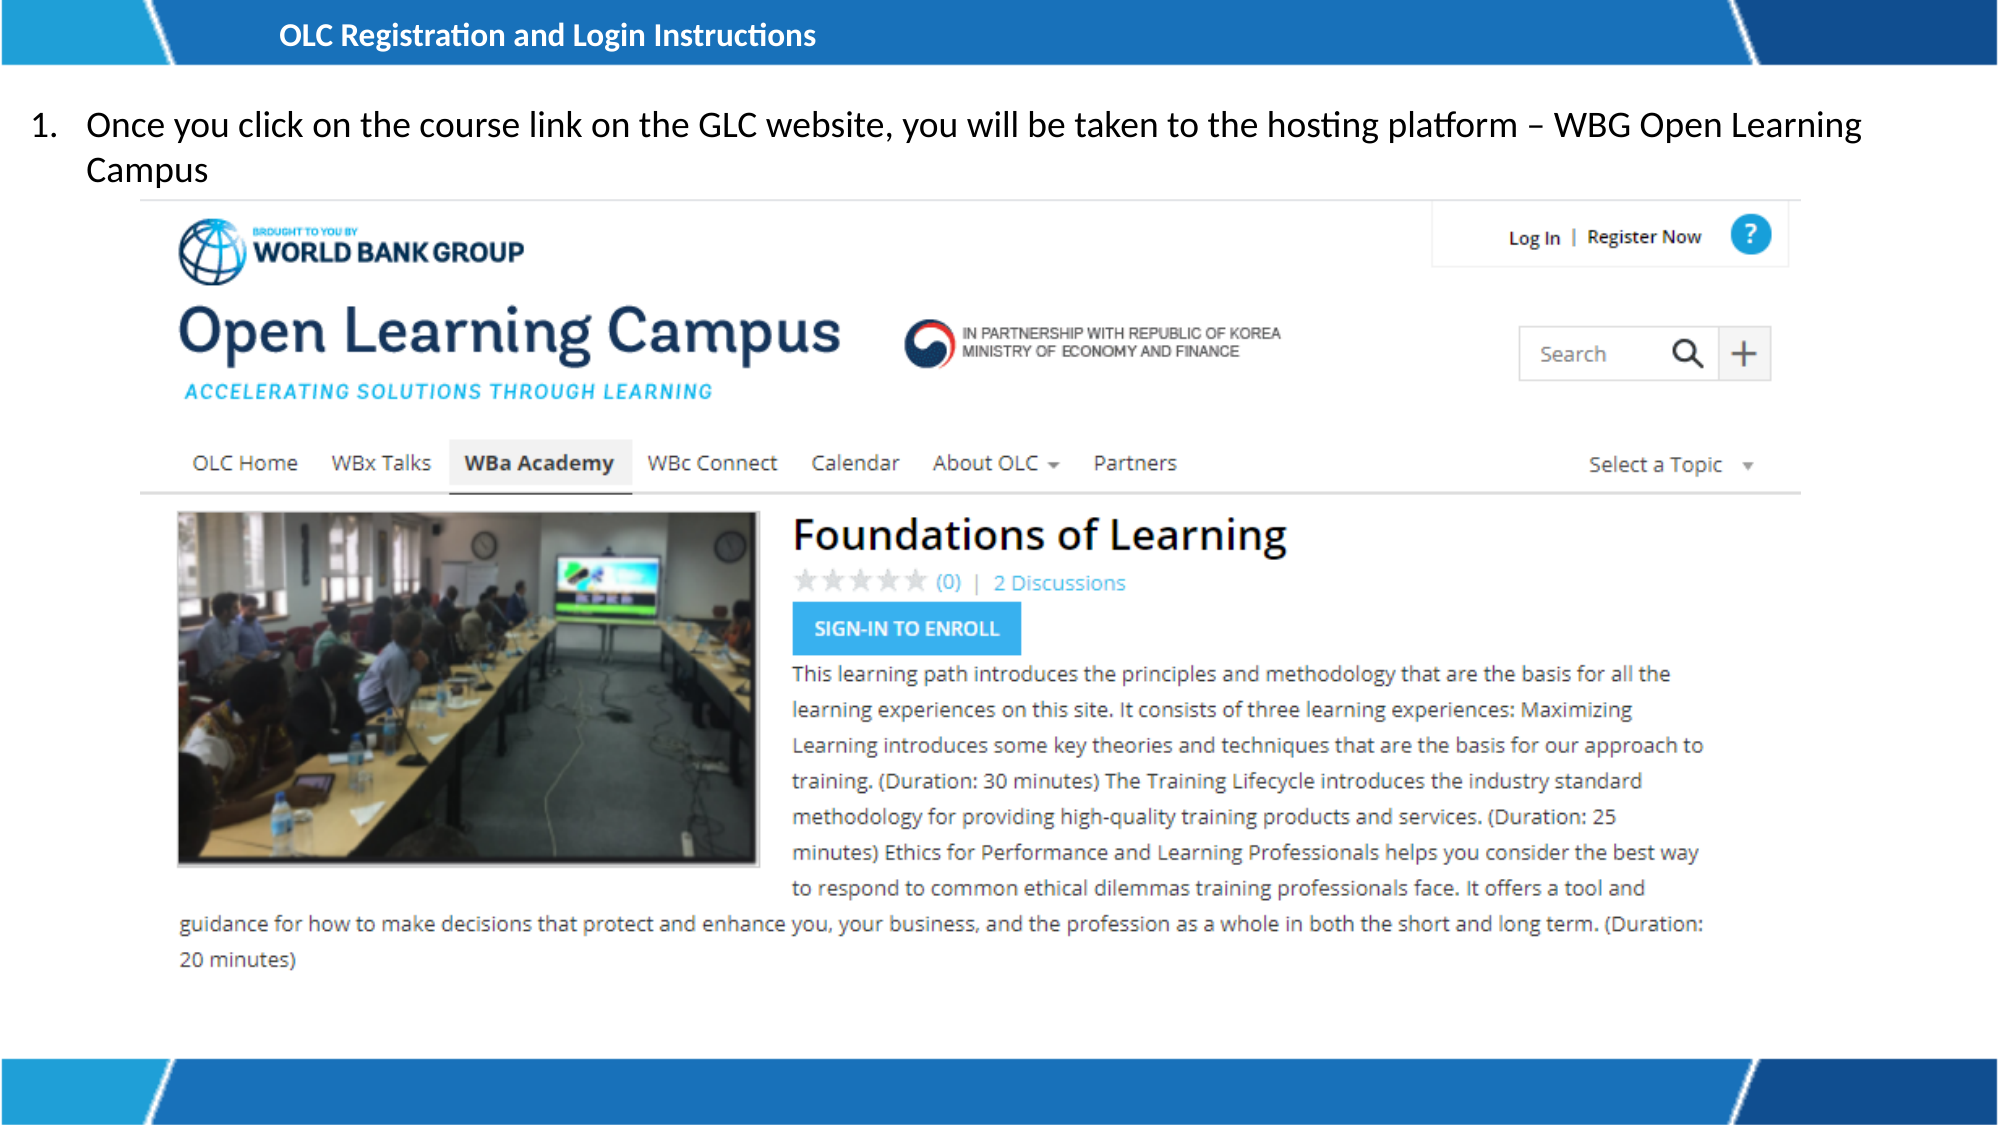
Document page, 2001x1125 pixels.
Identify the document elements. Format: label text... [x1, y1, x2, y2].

picture [139, 198, 1801, 977]
text_box Once you click on the course link on the GLC website, you will be taken to the hosting platform – WBG Open Learning Campus [15, 92, 1985, 198]
picture [0, 1057, 2000, 1125]
picture [0, 0, 2000, 68]
